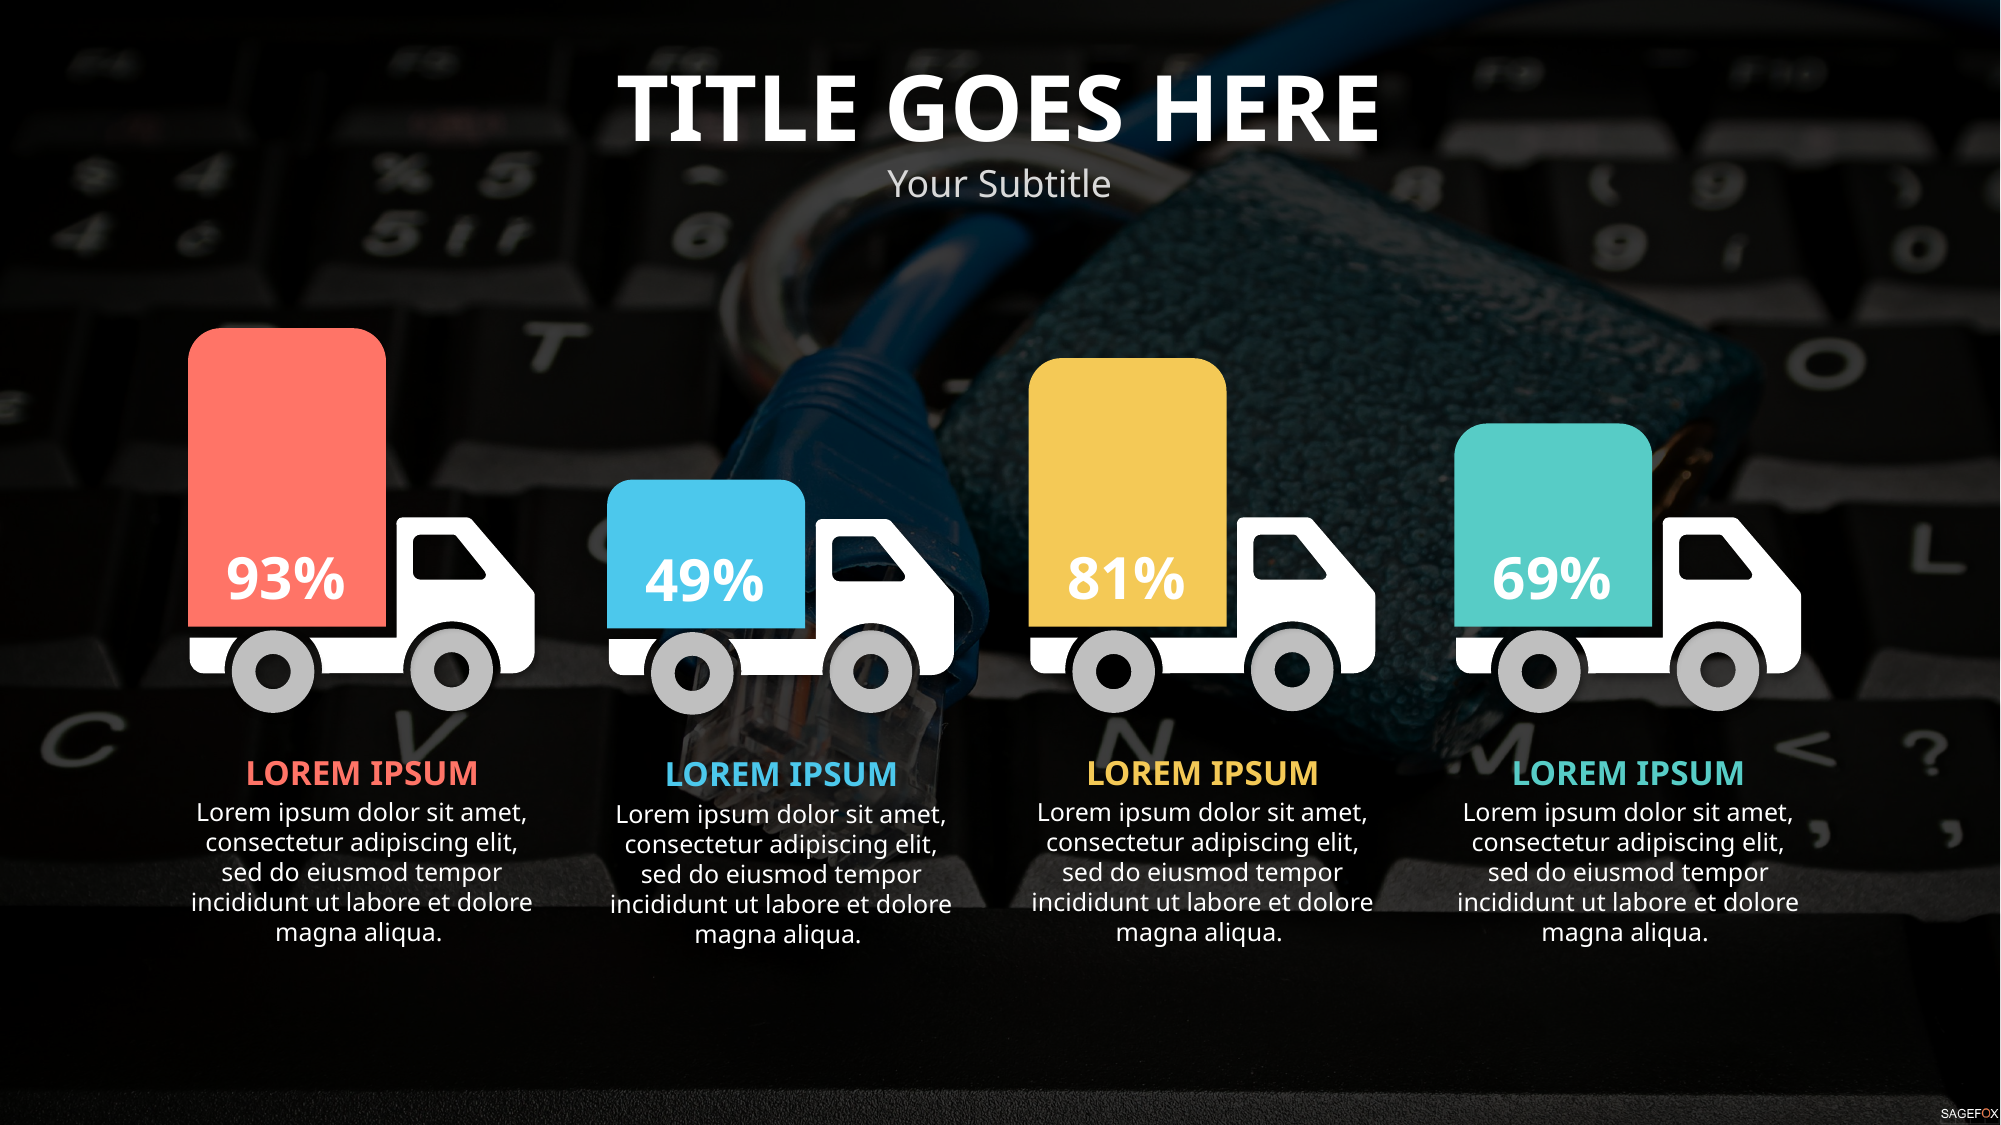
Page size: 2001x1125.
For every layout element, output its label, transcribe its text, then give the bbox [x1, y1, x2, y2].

text_box TITLE GOES HERE Your Subtitle [548, 42, 1452, 212]
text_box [1030, 517, 1376, 713]
text_box LOREM IPSUM Lorem ipsum dolor sit amet, consectetur adipiscing elit, sed do eiusmod tempor incididunt ut labore et dolore magna aliqua. [174, 744, 550, 954]
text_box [1456, 517, 1802, 713]
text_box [189, 517, 535, 713]
text_box [1453, 422, 1654, 628]
text_box LOREM IPSUM Lorem ipsum dolor sit amet, consectetur adipiscing elit, sed do eiusmod tempor incididunt ut labore et dolore magna aliqua. [1441, 744, 1817, 954]
picture [0, 0, 2001, 1125]
text_box LOREM IPSUM Lorem ipsum dolor sit amet, consectetur adipiscing elit, sed do eiusmod tempor incididunt ut labore et dolore magna aliqua. [1015, 744, 1391, 954]
text_box [1027, 356, 1228, 628]
text_box LOREM IPSUM Lorem ipsum dolor sit amet, consectetur adipiscing elit, sed do eiusmod tempor incididunt ut labore et dolore magna aliqua. [593, 746, 969, 956]
text_box [606, 478, 807, 630]
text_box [608, 519, 954, 715]
text_box [186, 326, 388, 628]
